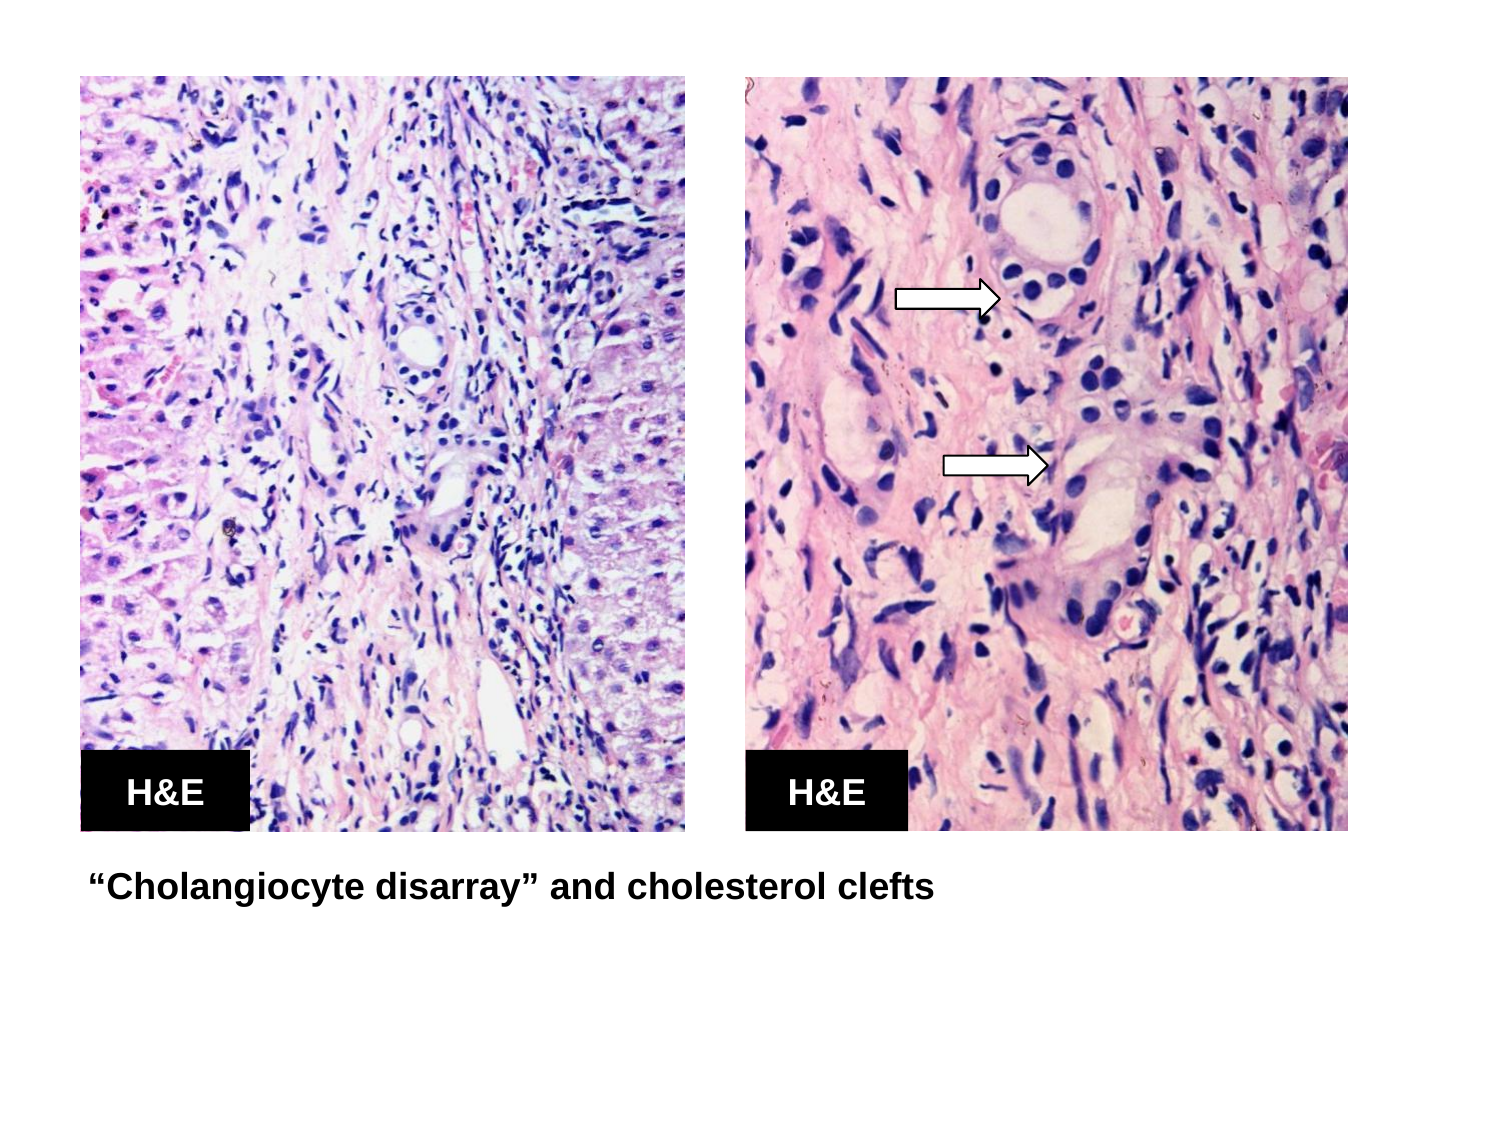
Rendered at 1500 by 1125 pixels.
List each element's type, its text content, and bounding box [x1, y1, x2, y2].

text_box “Cholangiocyte disarray” and cholesterol clefts [72, 843, 230, 925]
picture [79, 75, 685, 833]
picture [745, 76, 1349, 831]
